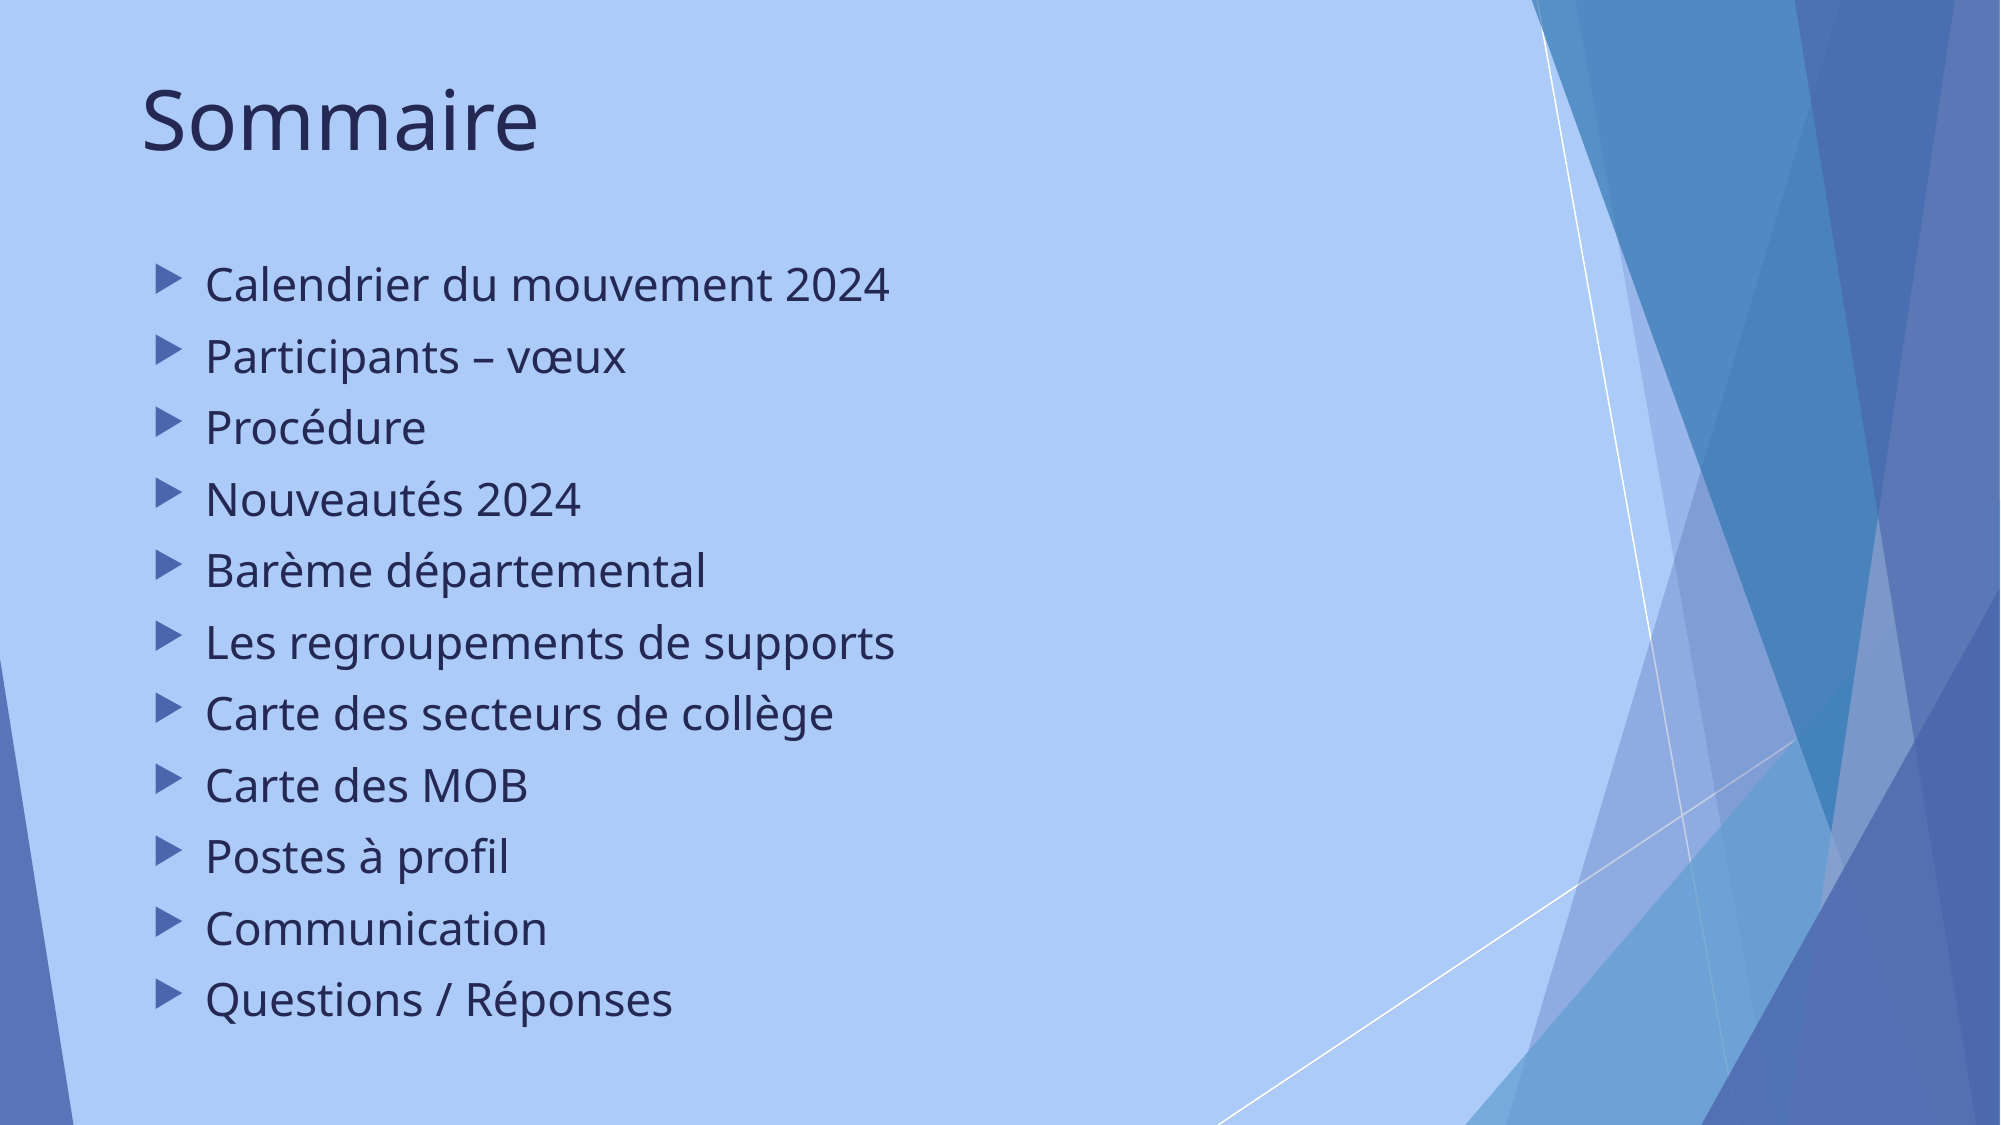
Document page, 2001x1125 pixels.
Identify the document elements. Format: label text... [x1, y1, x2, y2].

title Sommaire [126, 59, 1863, 252]
list Calendrier du mouvement 2024 Participants – vœux Procédure Nouveautés 2024 Barème départemental Les regroupements de supports Carte des secteurs de collège Carte des MOB Postes à profil Communication Questions / Réponses [137, 196, 1713, 1039]
